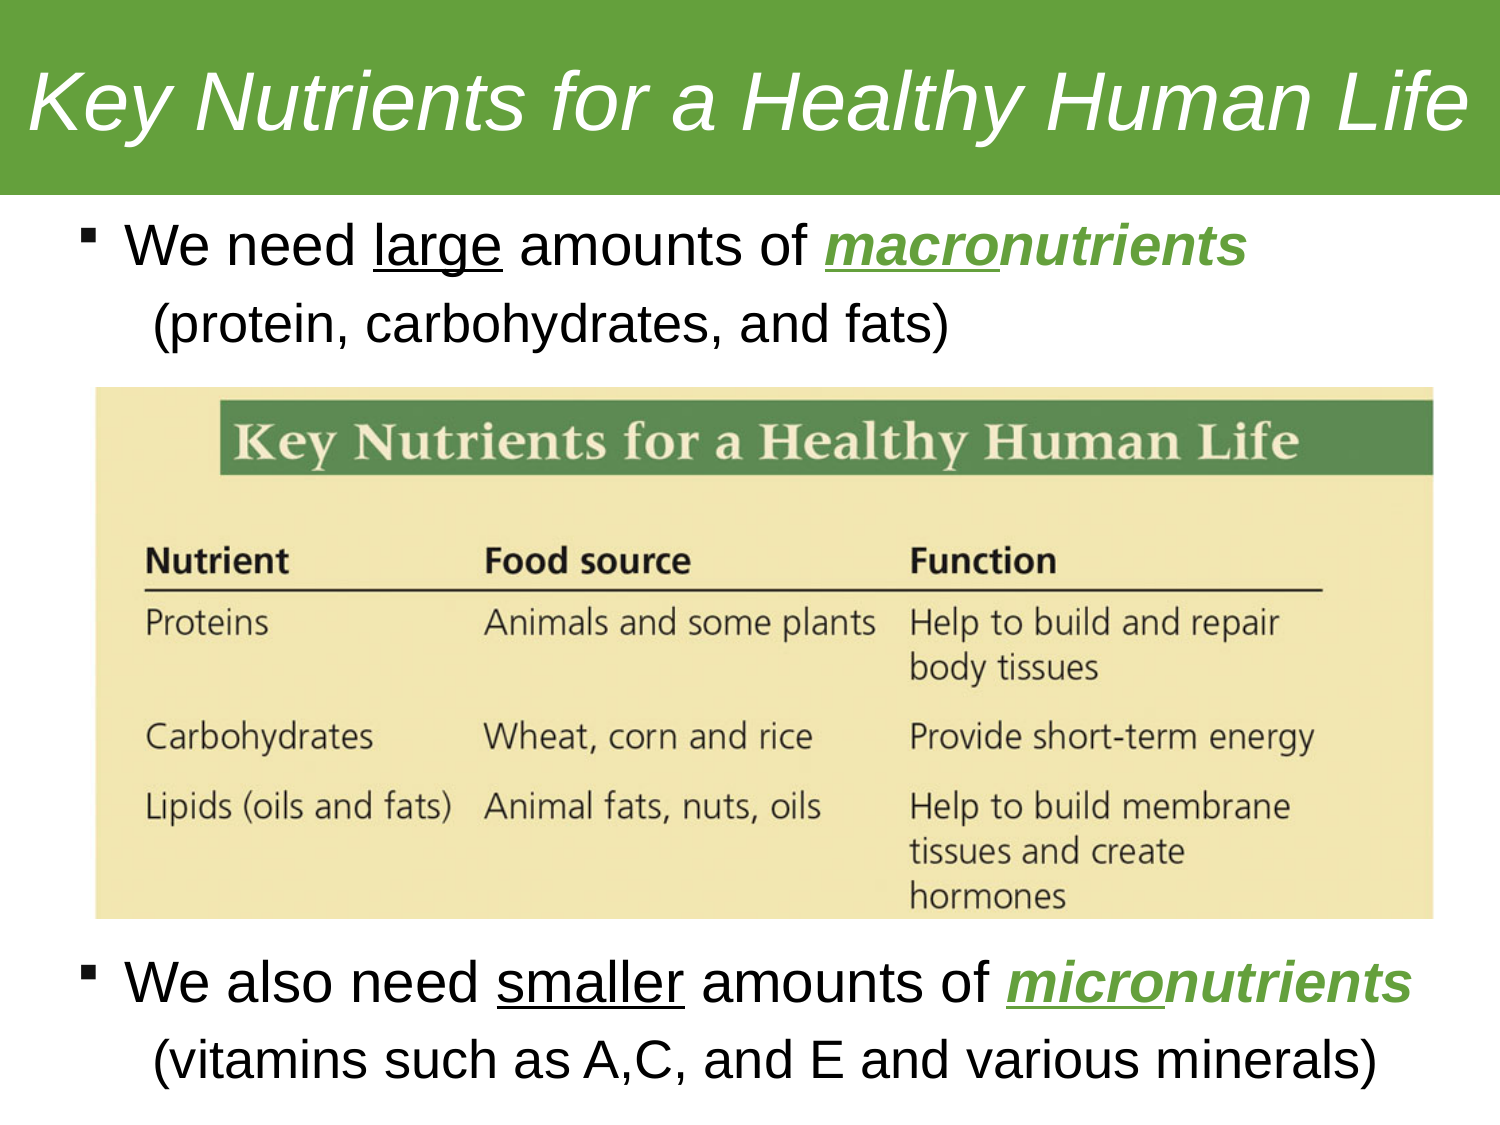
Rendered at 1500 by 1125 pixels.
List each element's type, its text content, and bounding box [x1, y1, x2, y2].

title Key Nutrients for a Healthy Human Life [0, 0, 1500, 195]
text_box We also need smaller amounts of micronutrients (vitamins such as A,C, and E and various minerals) [62, 900, 1500, 1088]
picture [90, 387, 1435, 919]
text_box We need large amounts of macronutrients (protein, carbohydrates, and fats) [62, 199, 1500, 363]
